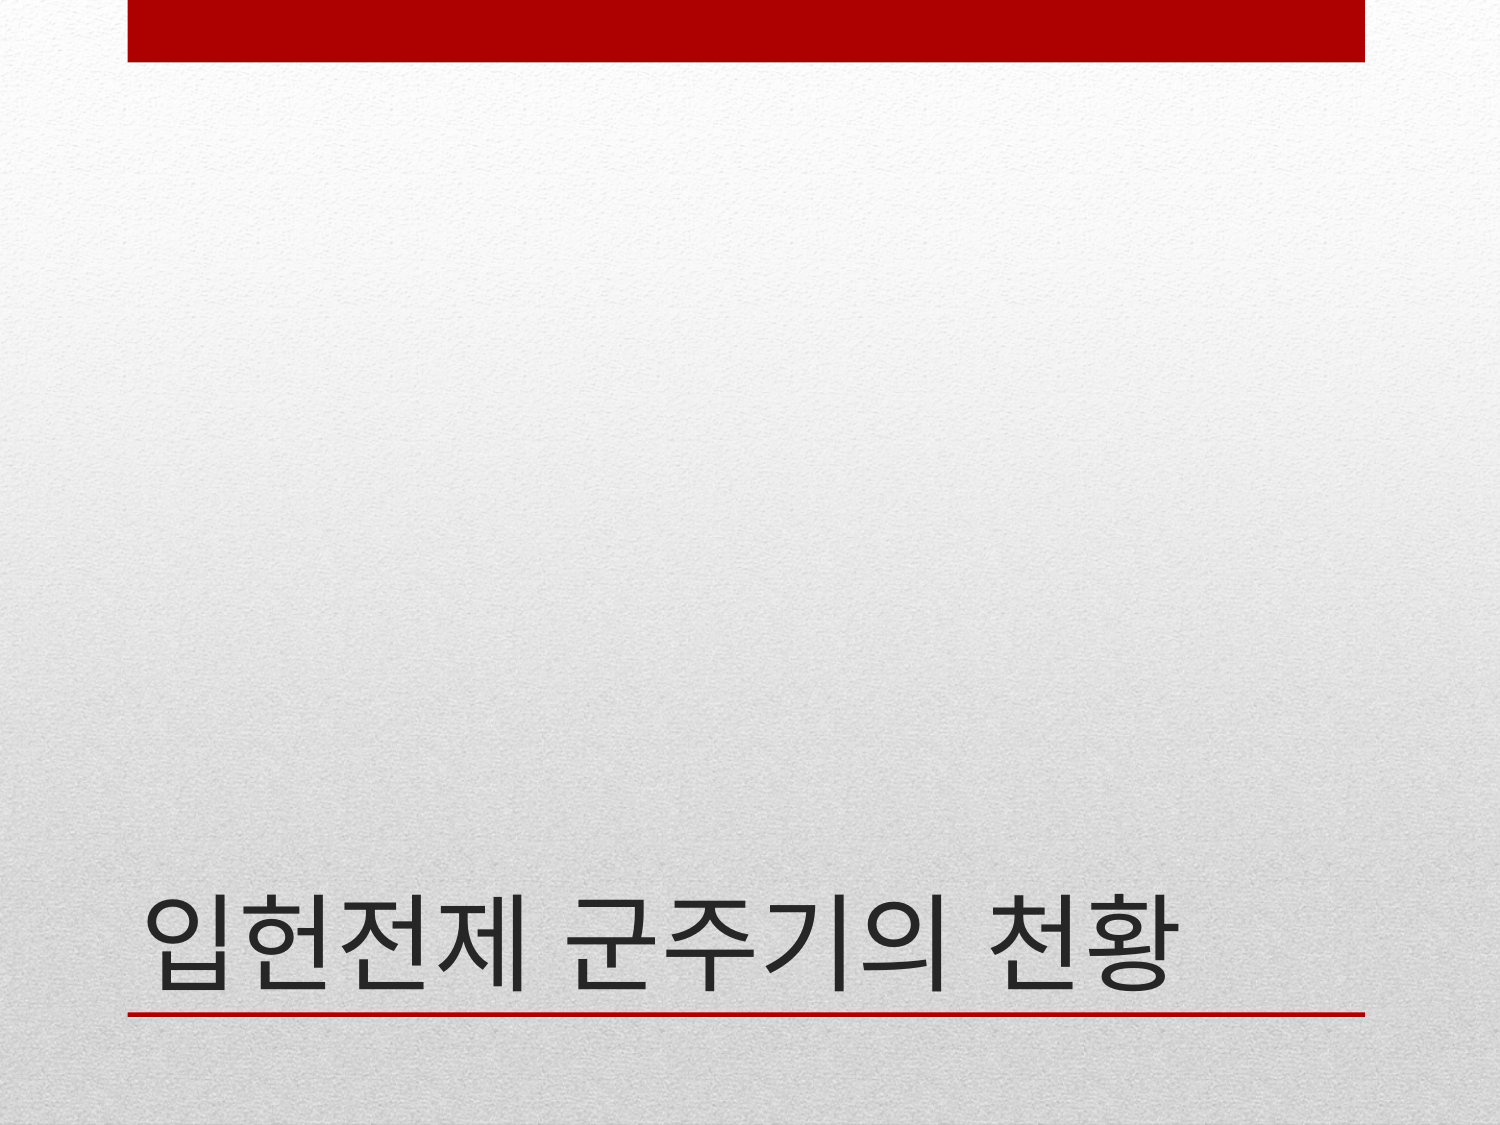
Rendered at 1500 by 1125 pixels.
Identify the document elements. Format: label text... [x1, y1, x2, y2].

title 입헌전제 군주기의 천황 [125, 750, 1238, 1013]
